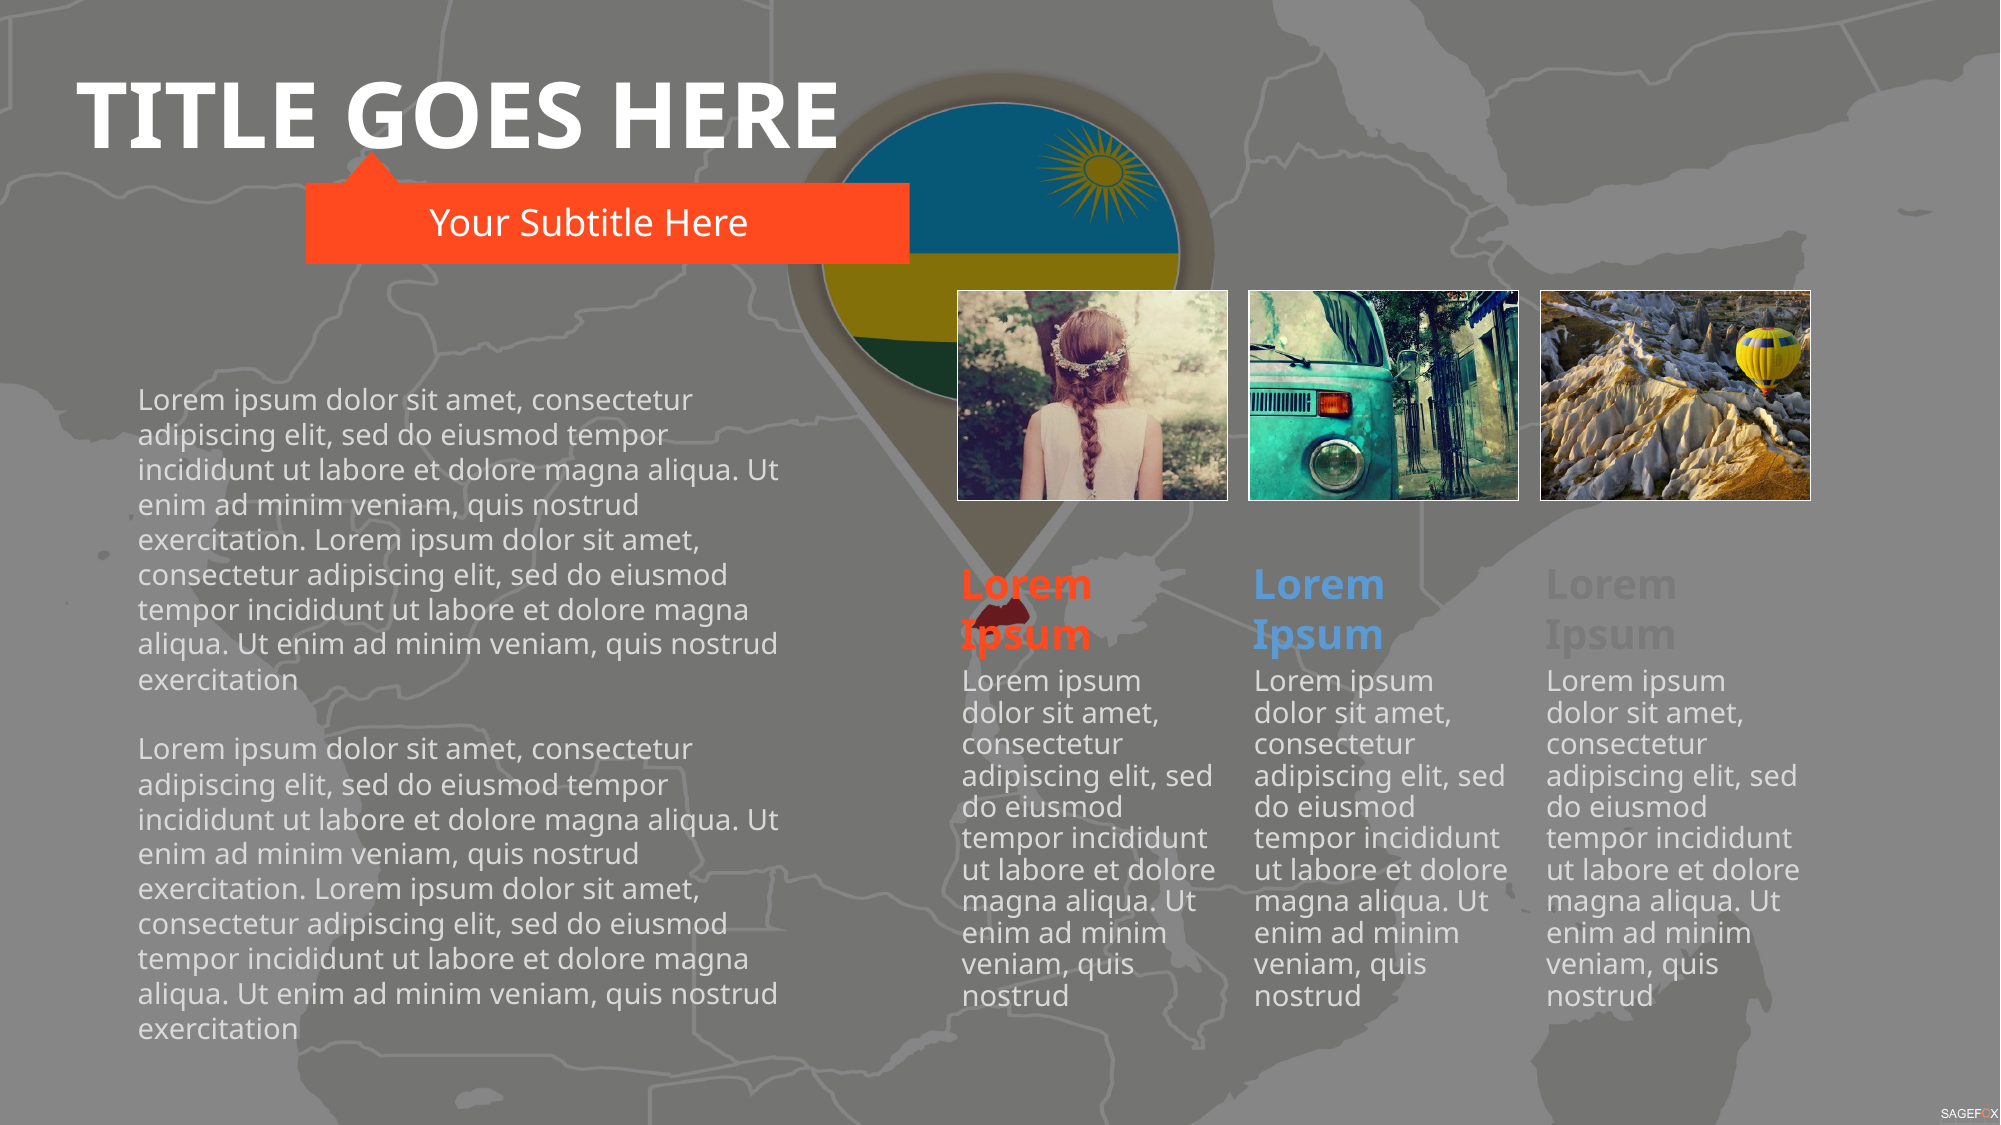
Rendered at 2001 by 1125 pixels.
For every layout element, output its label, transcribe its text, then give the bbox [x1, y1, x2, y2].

text_box [1540, 290, 1812, 502]
text_box [956, 290, 1228, 502]
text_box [1237, 550, 1515, 1000]
text_box TITLE GOES HERE [60, 49, 965, 175]
text_box [1248, 290, 1520, 502]
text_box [306, 151, 910, 264]
text_box Lorem ipsum dolor sit amet, consectetur adipiscing elit, sed do eiusmod tempor incididunt ut labore et dolore magna aliqua. Ut enim ad minim veniam, quis nostrud exercitation. Lorem ipsum dolor sit amet, consectetur adipiscing elit, sed do eiusmod tempor incididunt ut labore et dolore magna aliqua. Ut enim ad minim veniam, quis nostrud exercitation Lorem ipsum dolor sit amet, consectetur adipiscing elit, sed do eiusmod tempor incididunt ut labore et dolore magna aliqua. Ut enim ad minim veniam, quis nostrud exercitation. Lorem ipsum dolor sit amet, consectetur adipiscing elit, sed do eiusmod tempor incididunt ut labore et dolore magna aliqua. Ut enim ad minim veniam, quis nostrud exercitation [122, 373, 798, 1125]
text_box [1530, 550, 1807, 1000]
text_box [945, 550, 1223, 1000]
picture [0, 0, 2001, 1125]
